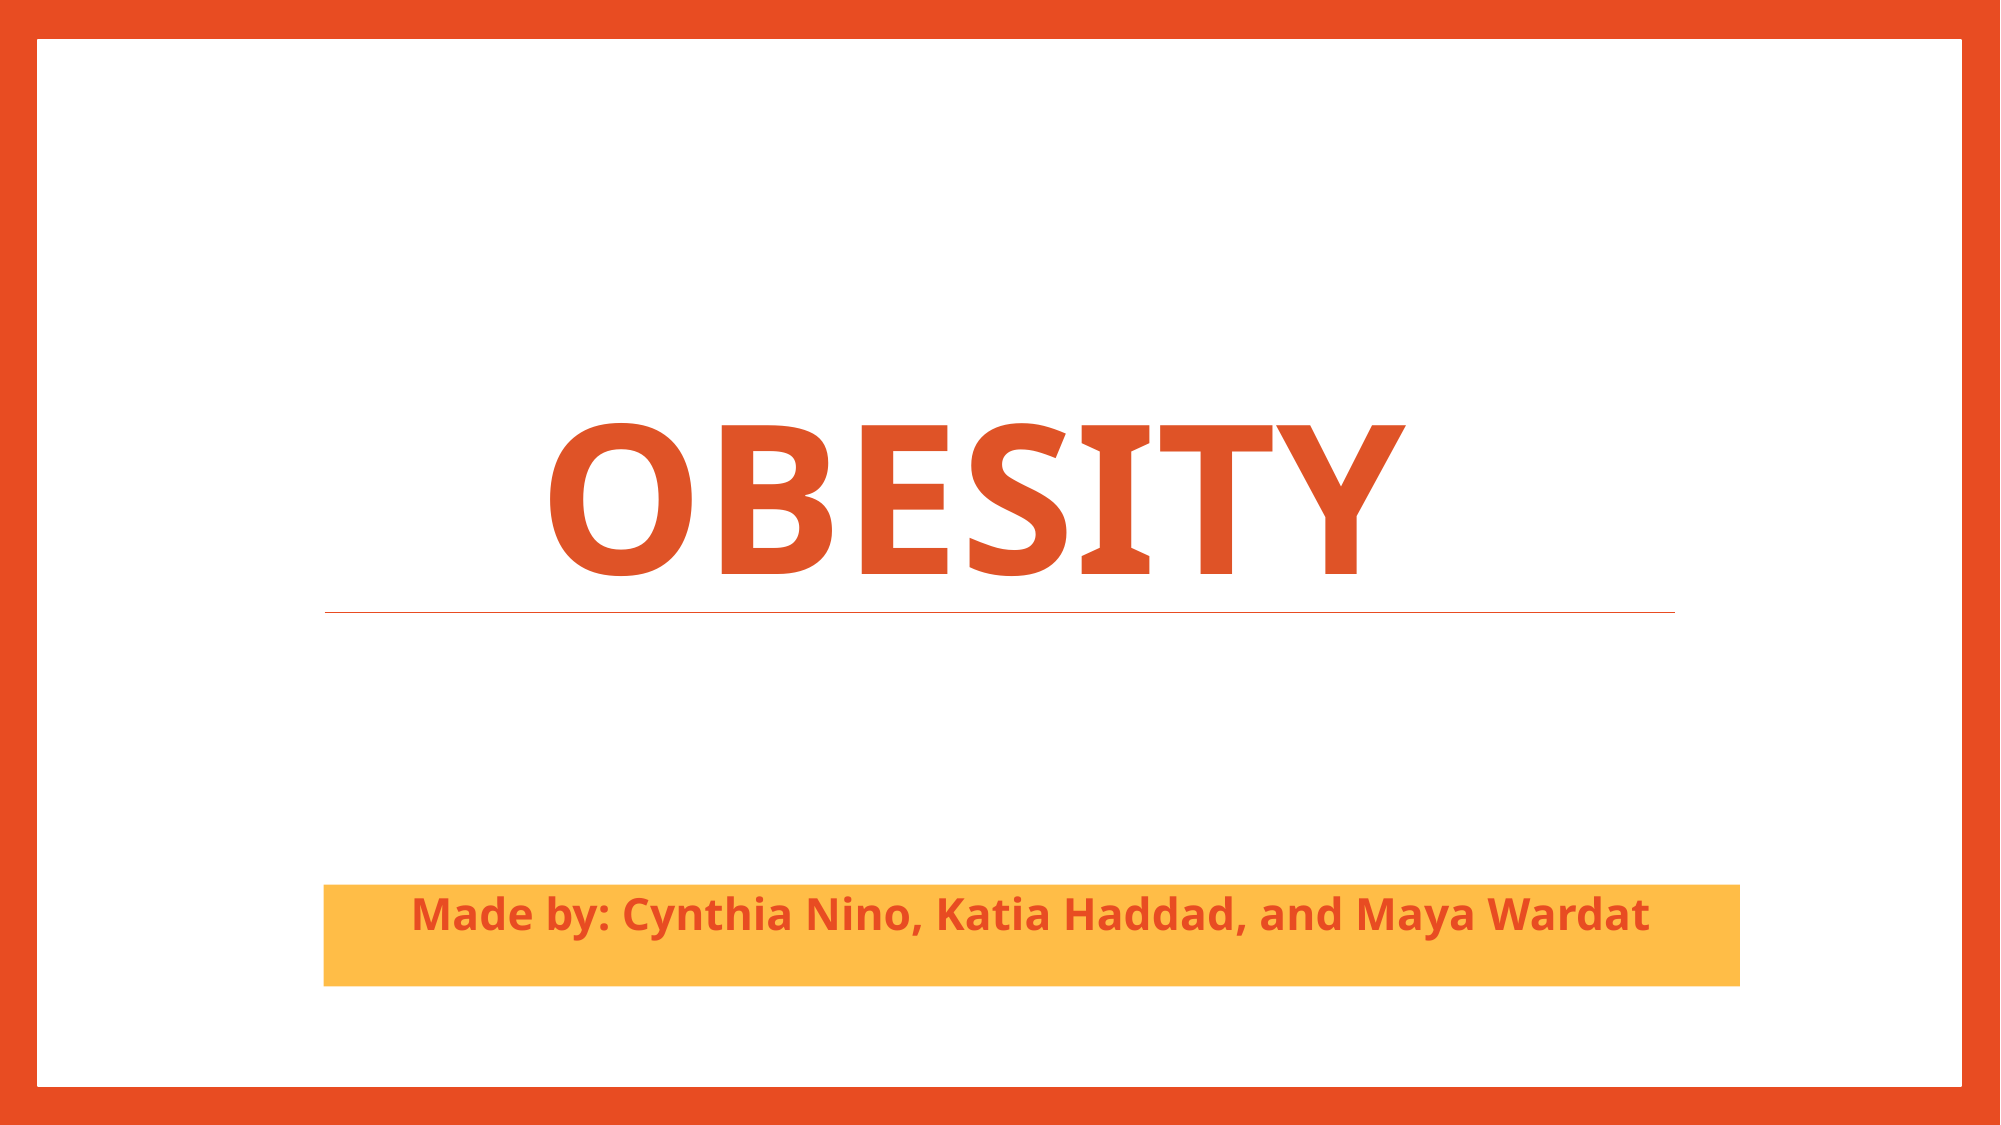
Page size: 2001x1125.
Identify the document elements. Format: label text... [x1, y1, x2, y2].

title Obesity [182, 144, 1818, 625]
subtitle Made by: Cynthia Nino, Katia Haddad, and Maya Wardat [323, 884, 1740, 987]
